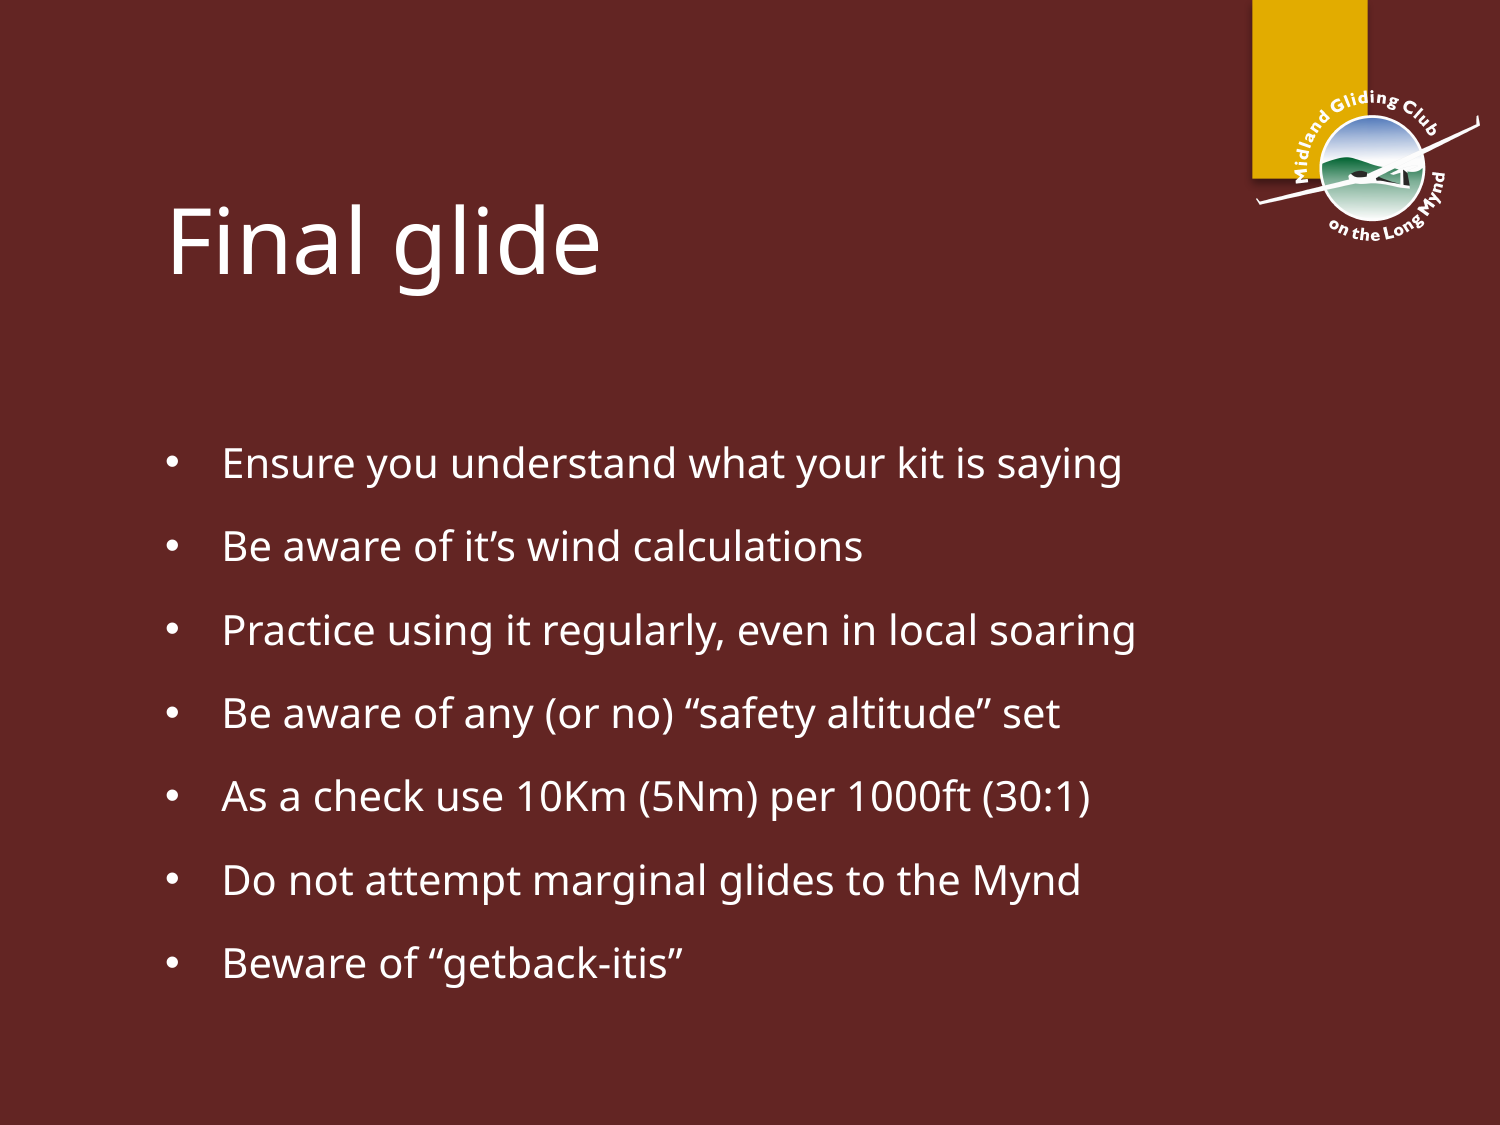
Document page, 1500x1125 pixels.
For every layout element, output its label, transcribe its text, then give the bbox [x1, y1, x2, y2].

picture [1256, 90, 1480, 241]
list Ensure you understand what your kit is saying Be aware of it’s wind calculations Practice using it regularly, even in local soaring Be aware of any (or no) “safety altitude” set As a check use 10Km (5Nm) per 1000ft (30:1) Do not attempt marginal glides to the Mynd Beware of “getback-itis” [150, 403, 1500, 1125]
title Final glide [150, 143, 1500, 332]
text_box [1250, 0, 1370, 181]
